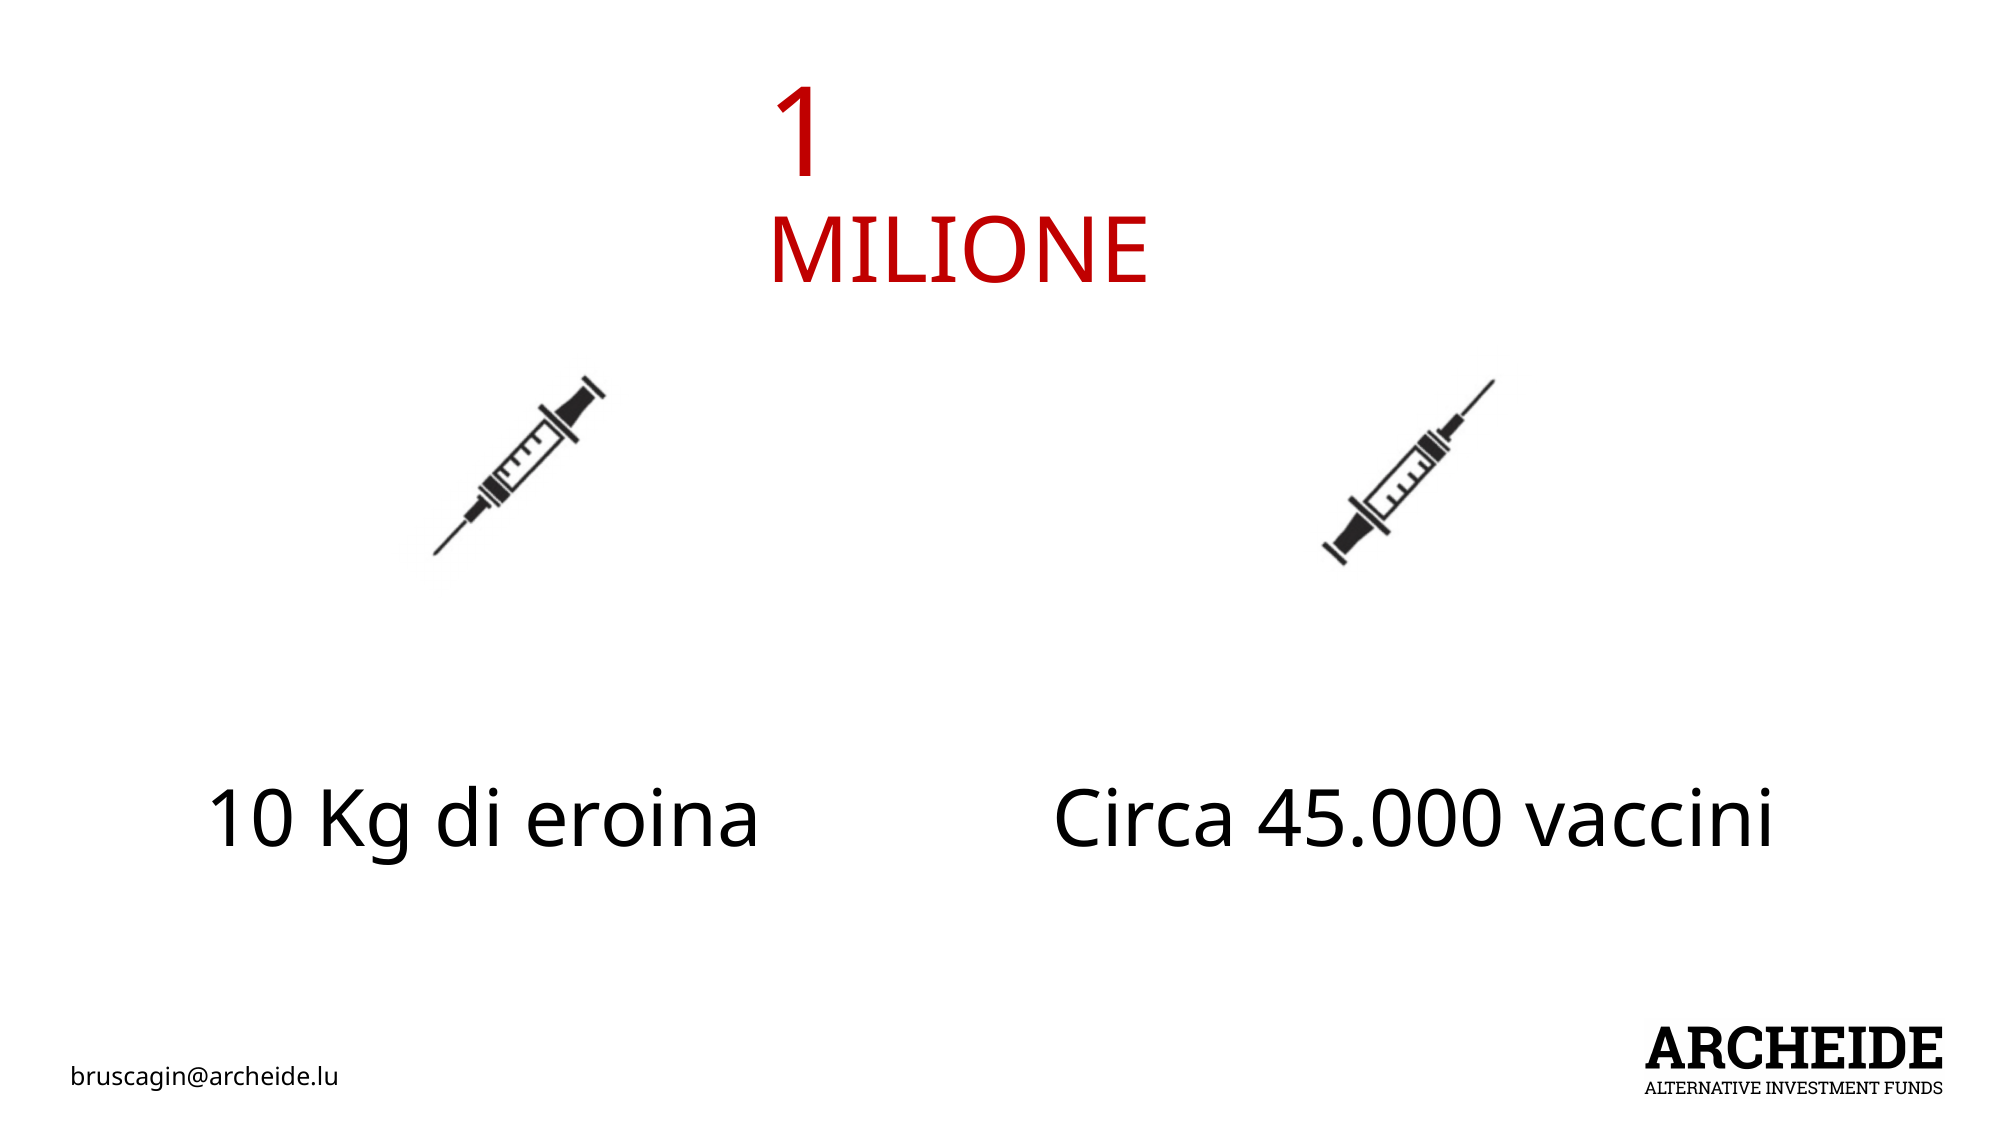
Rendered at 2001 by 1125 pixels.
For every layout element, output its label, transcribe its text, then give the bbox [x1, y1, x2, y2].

text_box Circa 45.000 vaccini [1037, 759, 1791, 870]
text_box bruscagin@archeide.lu [55, 1053, 453, 1099]
picture [393, 336, 628, 613]
text_box 10 Kg di eroina [190, 759, 777, 870]
picture [1644, 1018, 1945, 1099]
title 1 MILIONE [751, 102, 1249, 269]
picture [1300, 323, 1536, 605]
